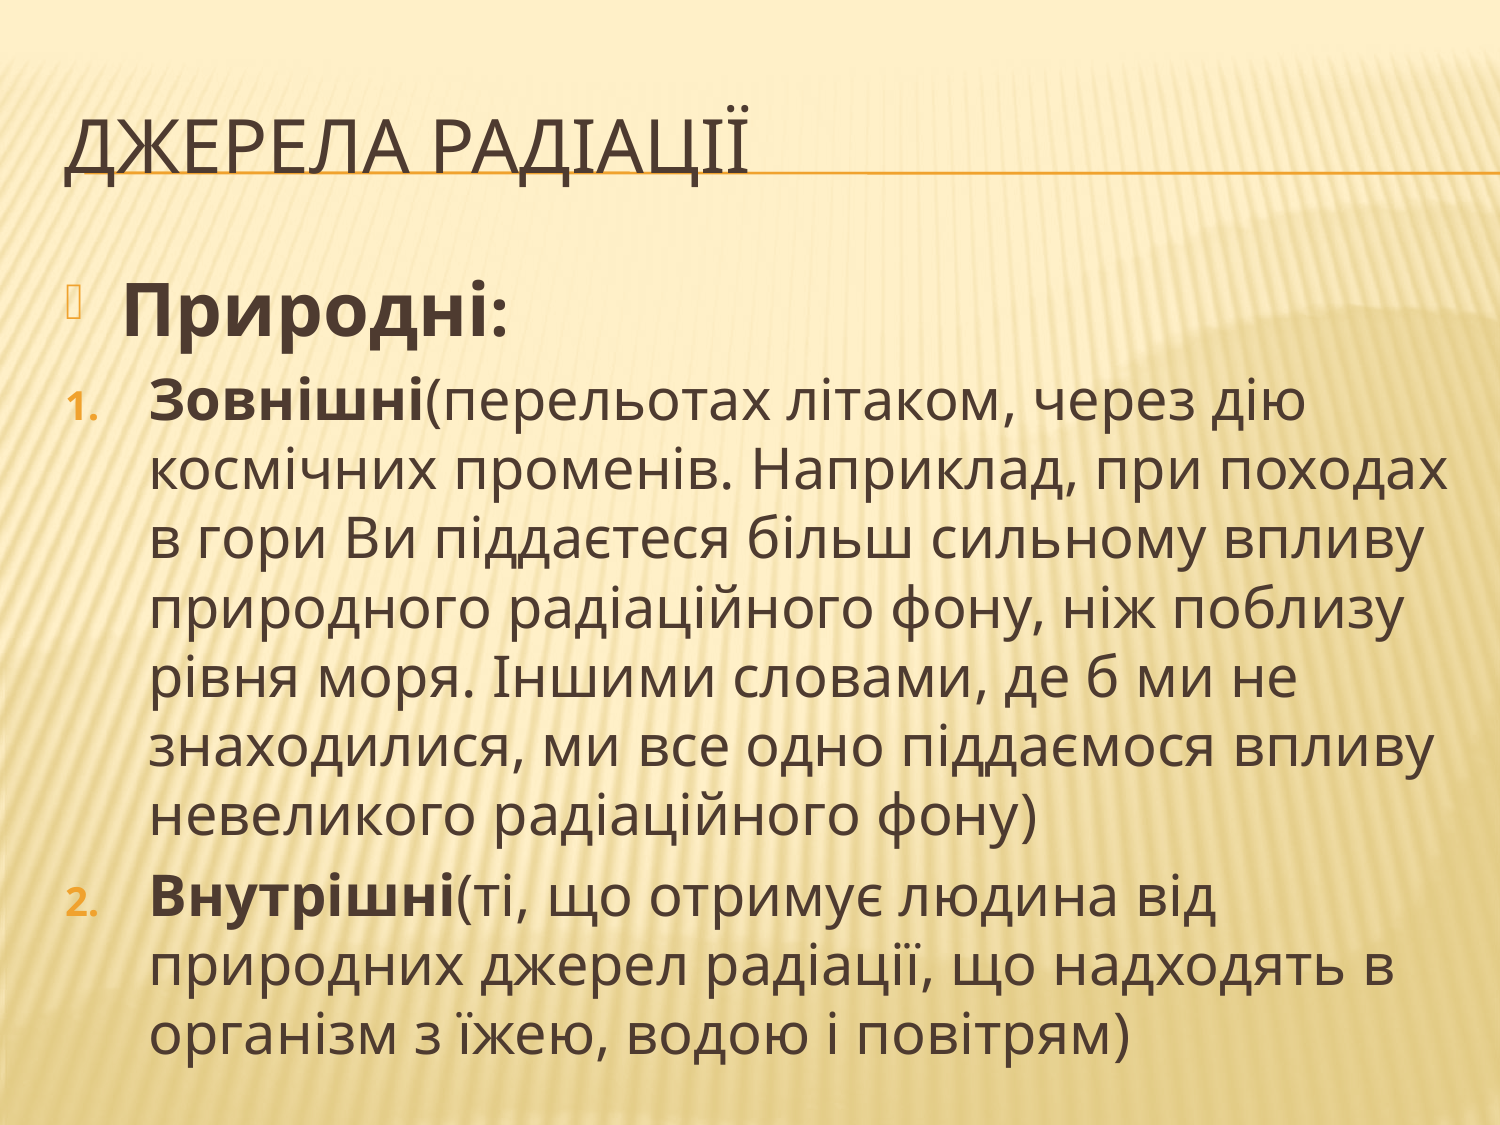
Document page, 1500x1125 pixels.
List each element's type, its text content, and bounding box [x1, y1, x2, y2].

title Джерела радіації [50, 75, 1475, 213]
list Природні: Зовнішні(перельотах літаком, через дію космічних променів. Наприклад, при походах в гори Ви піддаєтеся більш сильному впливу природного радіаційного фону, ніж поблизу рівня моря. Іншими словами, де б ми не знаходилися, ми все одно піддаємося впливу невеликого радіаційного фону) Внутрішні(ті, що отримує людина від природних джерел радіації, що надходять в організм з їжею, водою і повітрям) [49, 254, 1476, 1083]
